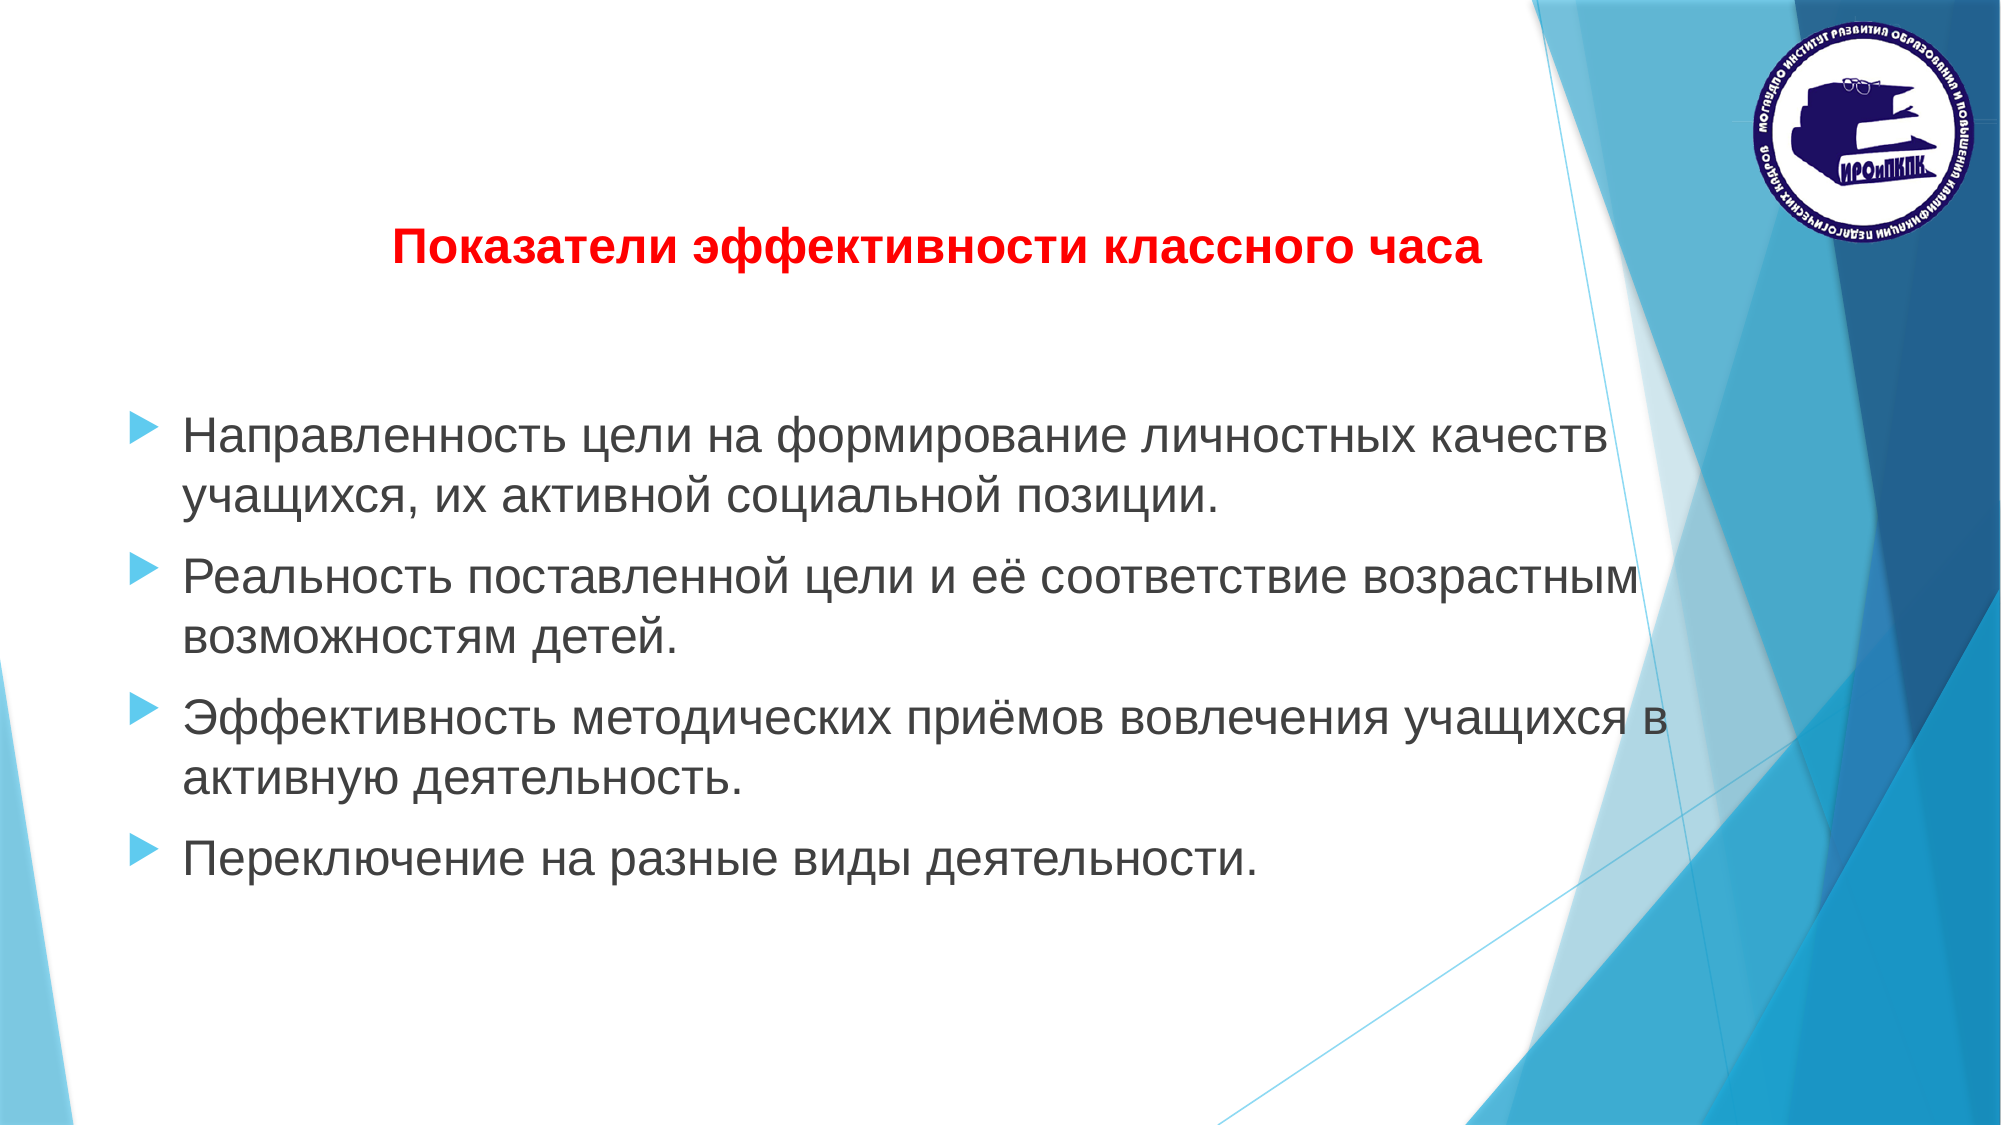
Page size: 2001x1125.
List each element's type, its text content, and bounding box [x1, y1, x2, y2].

title Показатели эффективности классного часа [69, 206, 1805, 308]
list Направленность цели на формирование личностных качеств учащихся, их активной социальной позиции. Реальность поставленной цели и её соответствие возрастным возможностям детей. Эффективность методических приёмов вовлечения учащихся в активную деятельность. Переключение на разные виды деятельности. [111, 395, 1846, 992]
picture [1731, 16, 1998, 245]
